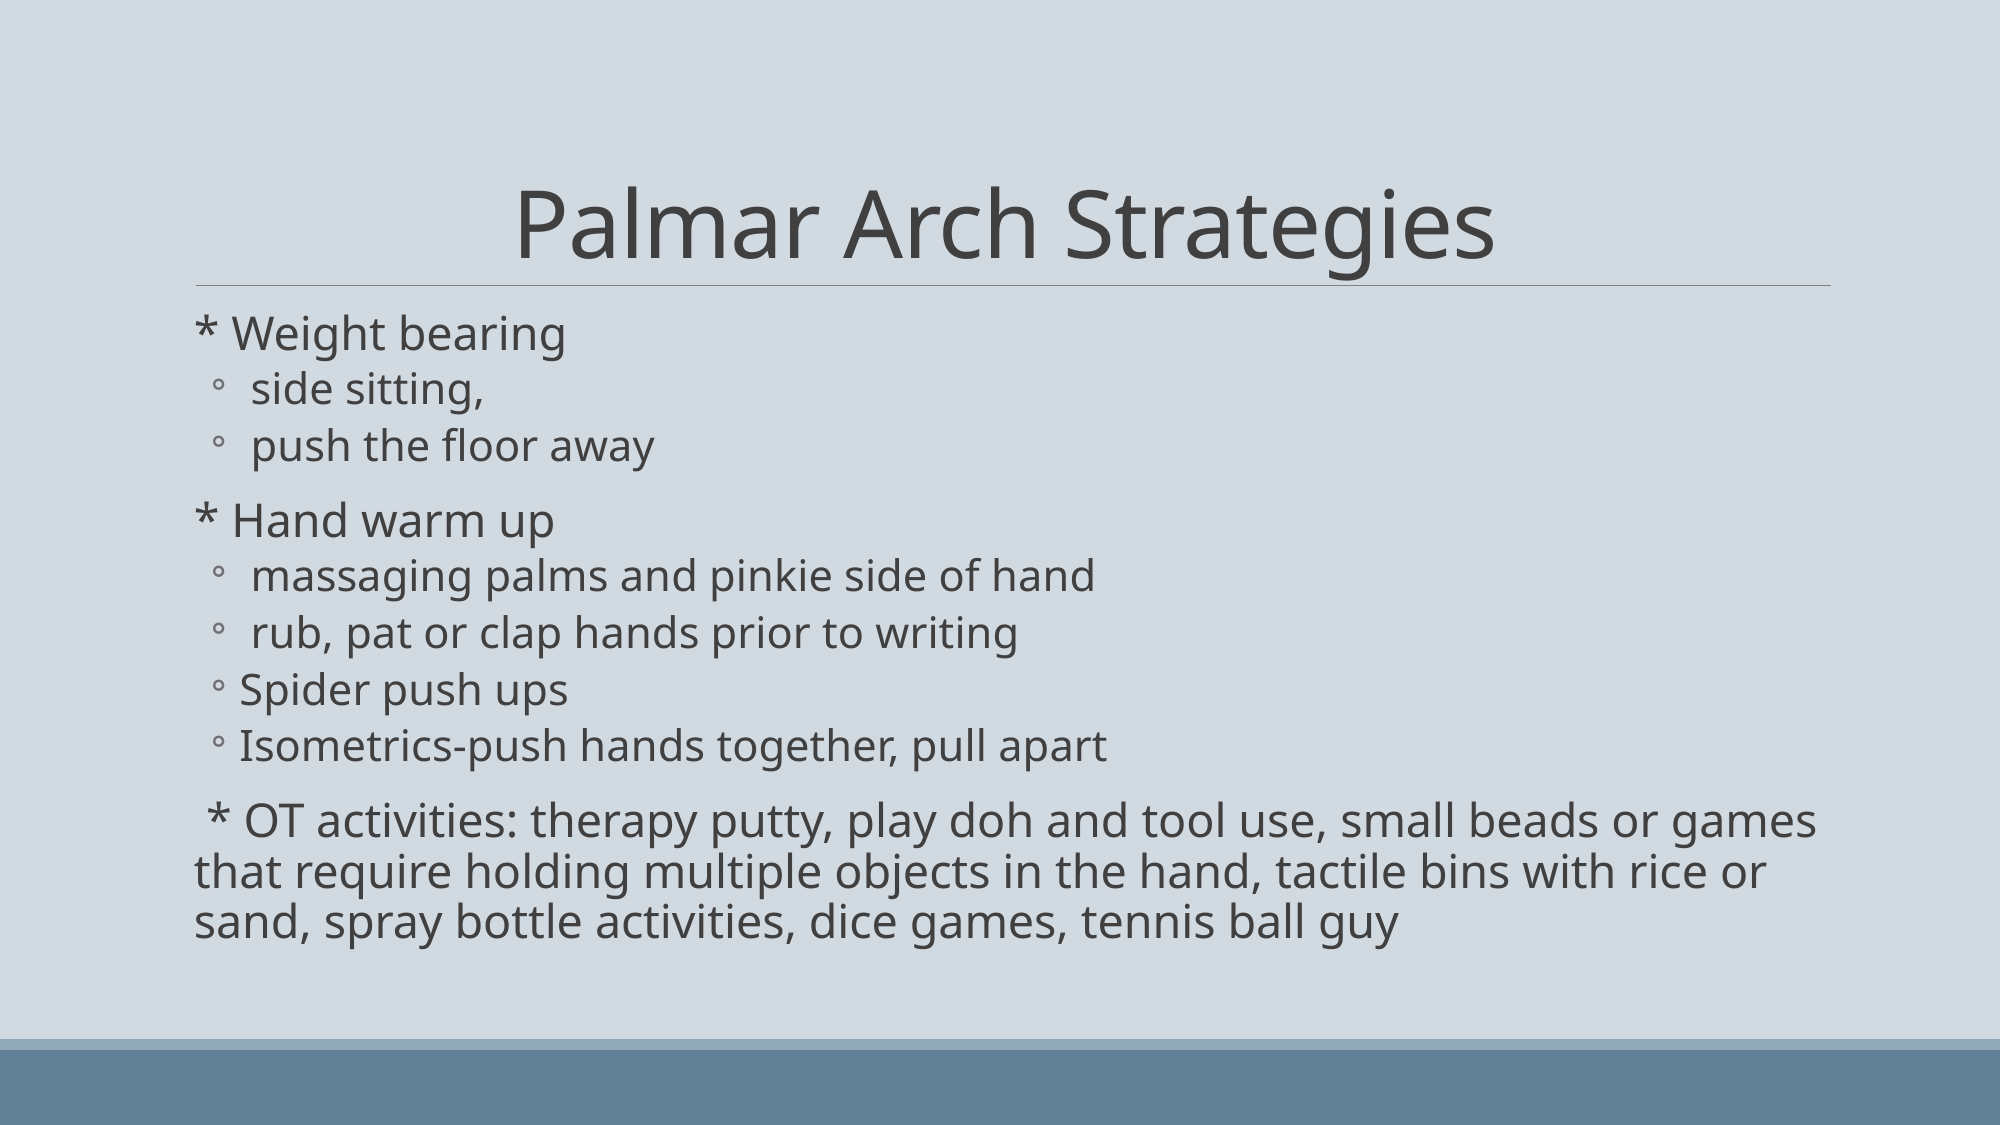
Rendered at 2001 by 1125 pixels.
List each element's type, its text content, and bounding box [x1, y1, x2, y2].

title Palmar Arch Strategies [180, 47, 1830, 285]
list * Weight bearing side sitting, push the floor away * Hand warm up massaging palms and pinkie side of hand rub, pat or clap hands prior to writing Spider push ups Isometrics-push hands together, pull apart * OT activities: therapy putty, play doh and tool use, small beads or games that require holding multiple objects in the hand, tactile bins with rice or sand, spray bottle activities, dice games, tennis ball guy [180, 302, 1830, 963]
